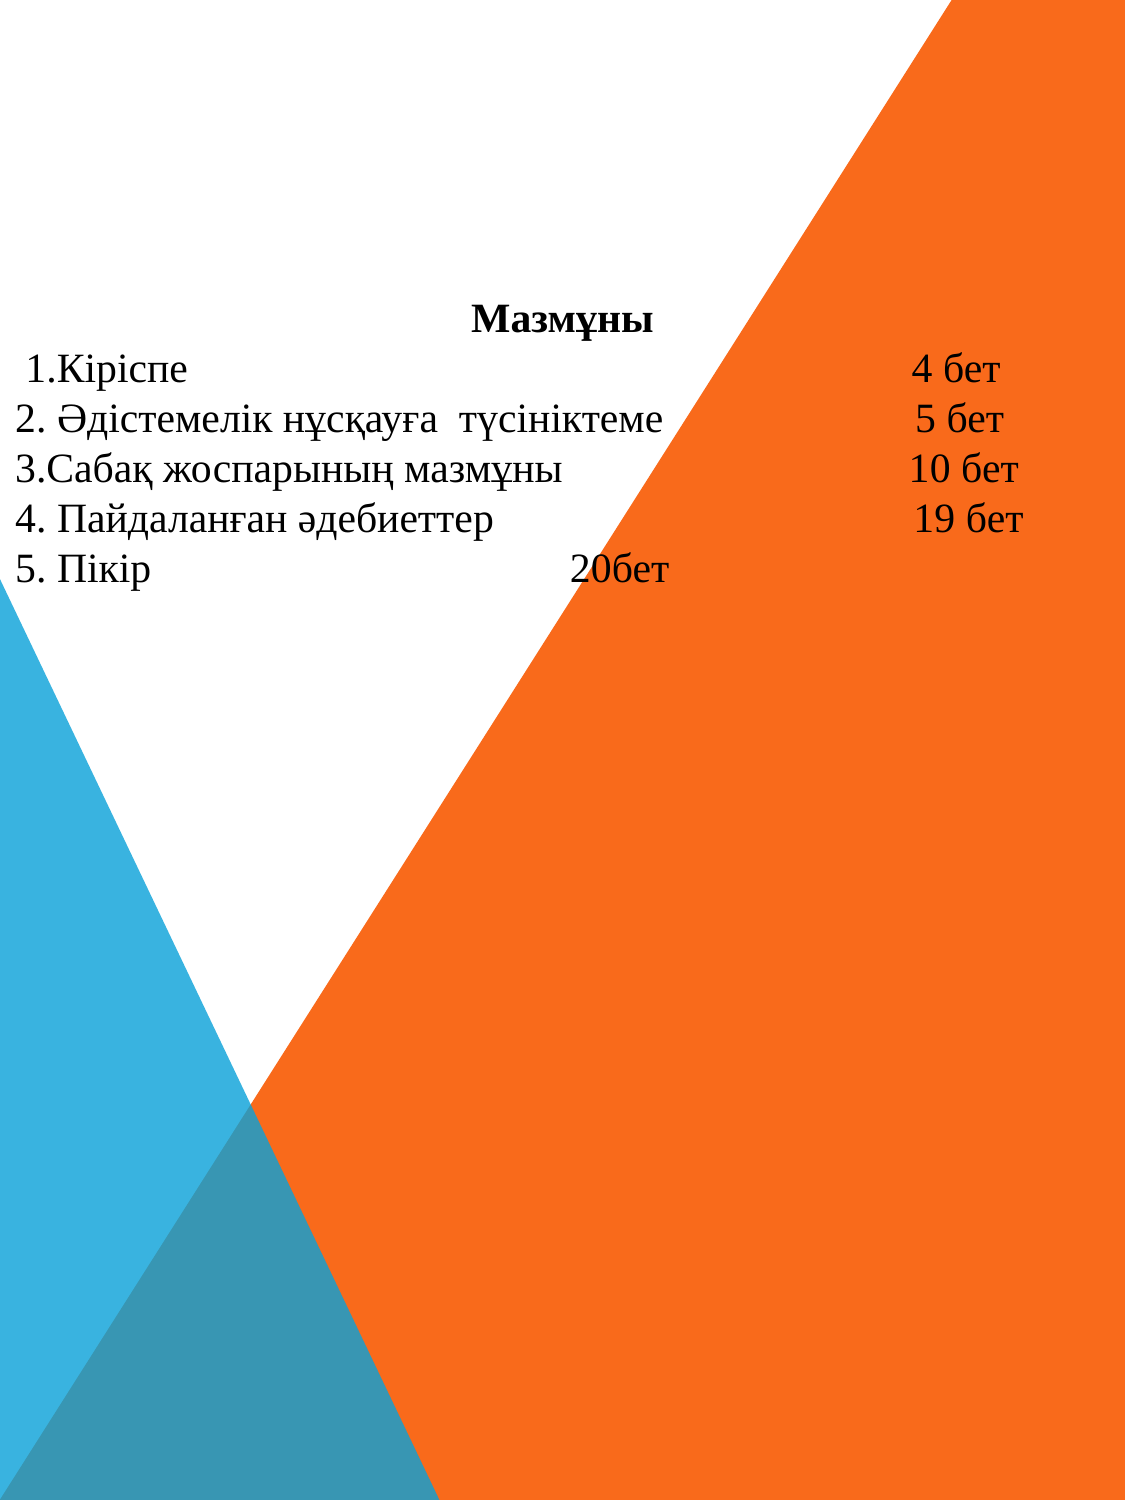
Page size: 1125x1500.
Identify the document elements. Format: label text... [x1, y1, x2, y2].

text_box Мазмұны 1.Кіріспе 4 бет 2. Әдістемелік нұсқауға түсініктеме 5 бет 3.Сабақ жоспарының мазмұны 10 бет 4. Пайдаланған әдебиеттер 19 бет 5. Пікір 20бет [0, 3, 1125, 643]
